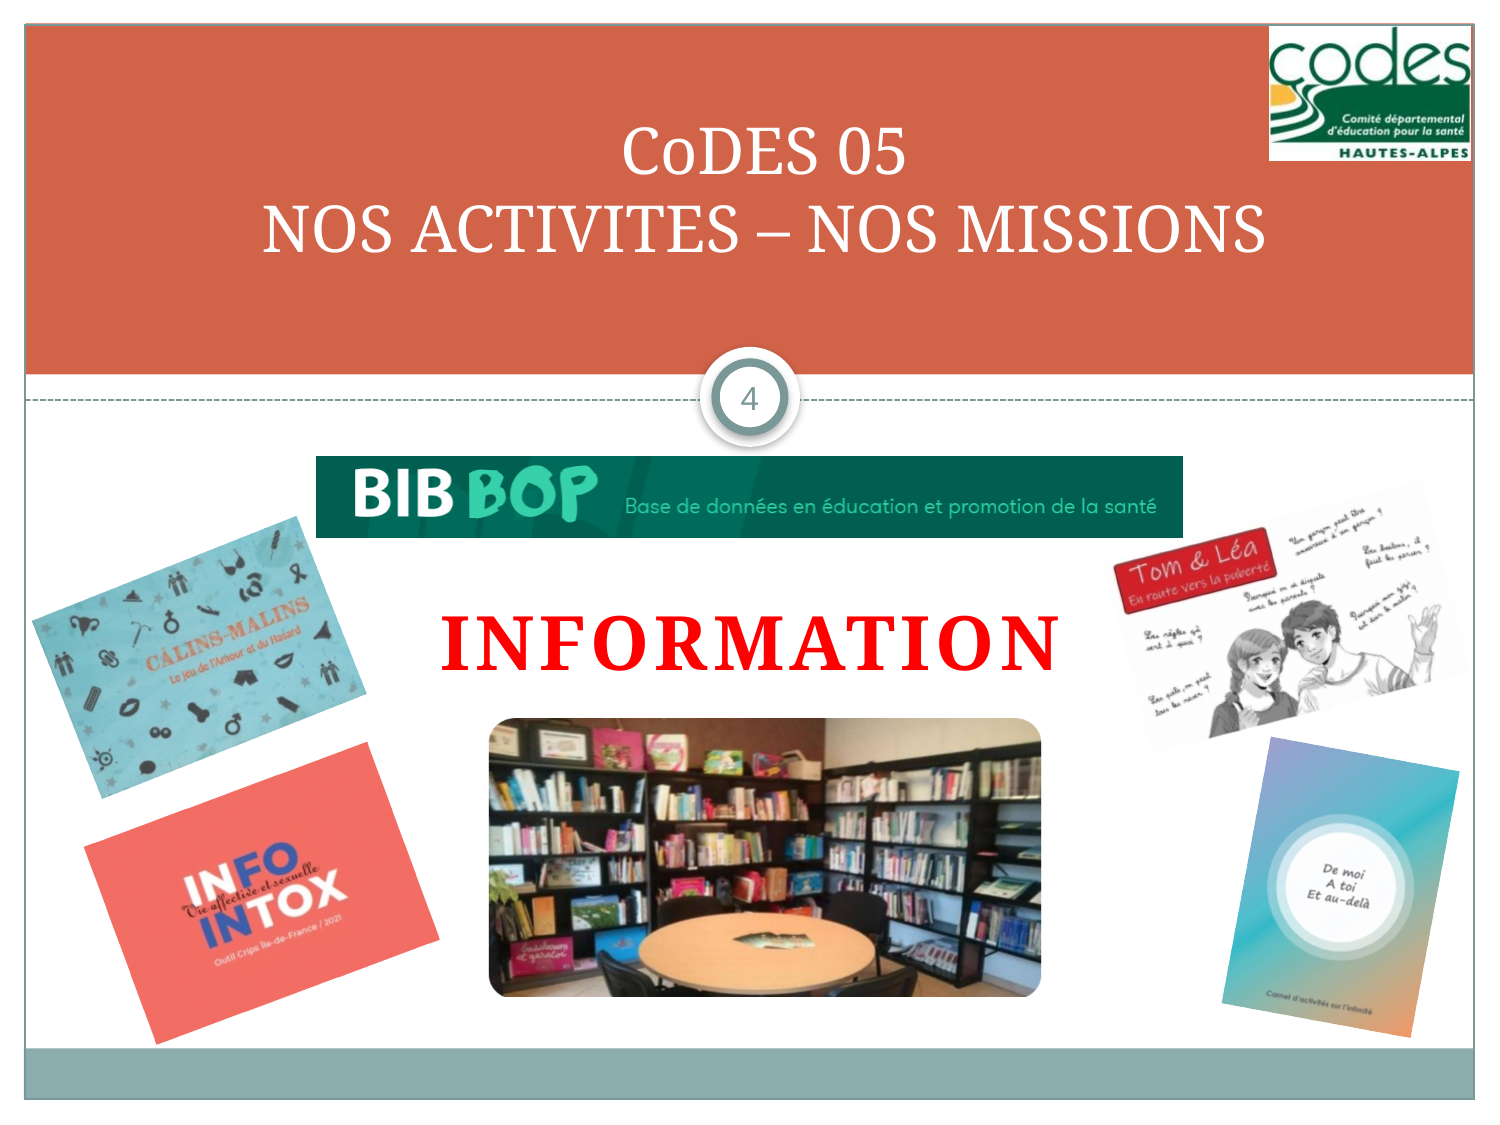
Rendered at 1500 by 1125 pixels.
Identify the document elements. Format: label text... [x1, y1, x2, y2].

picture [487, 718, 1043, 997]
picture [32, 517, 439, 1044]
slide_number 4 [712, 360, 788, 433]
list Information [76, 503, 1424, 847]
picture [1269, 25, 1471, 162]
picture [1222, 737, 1459, 1037]
text_box CoDES 05 NOS ACTIVITES – NOS MISSIONS [118, 99, 1412, 350]
picture [316, 455, 1470, 753]
